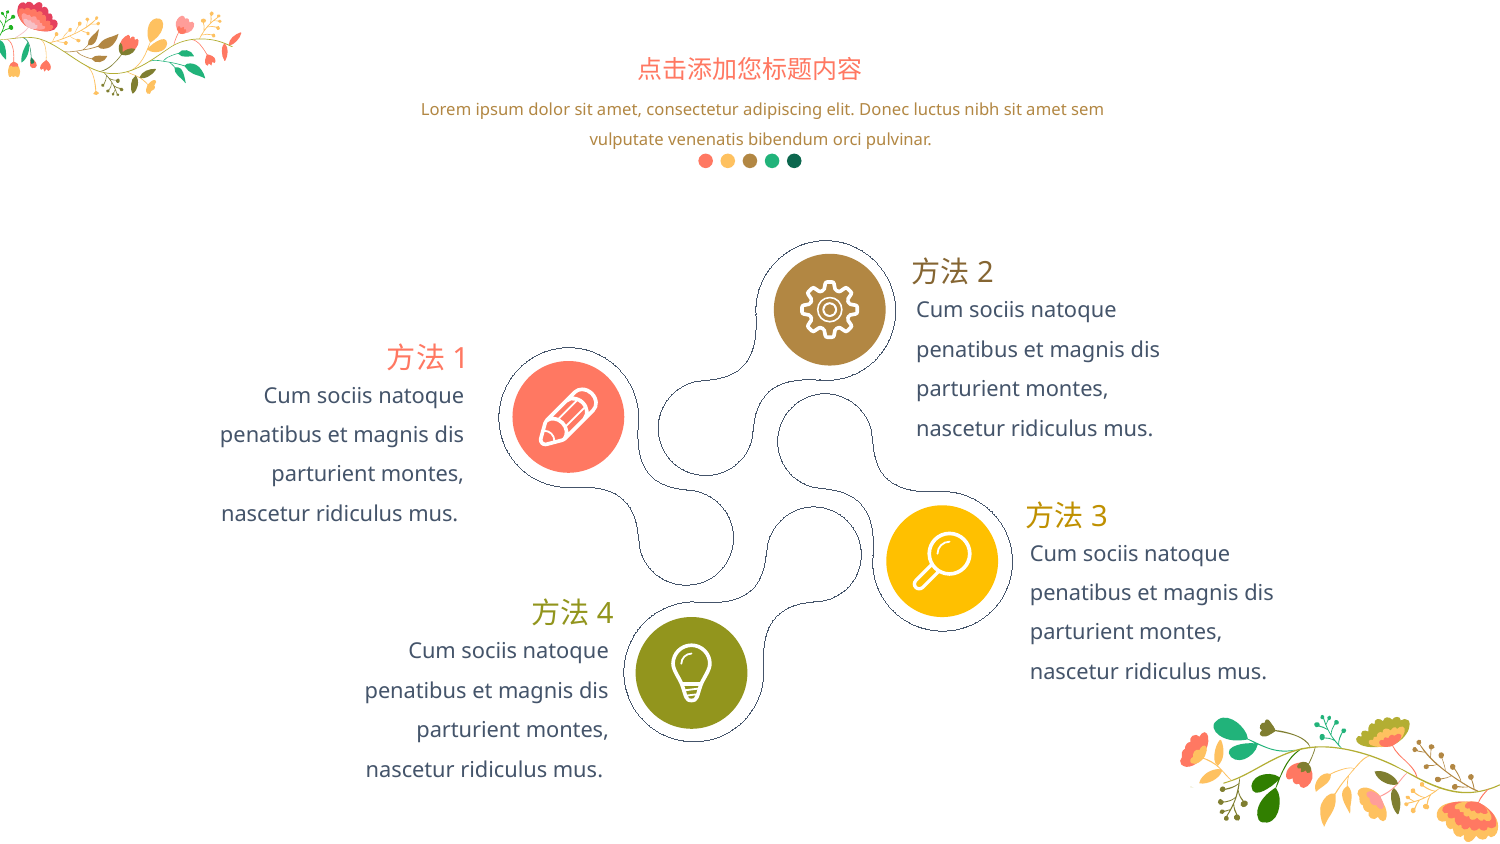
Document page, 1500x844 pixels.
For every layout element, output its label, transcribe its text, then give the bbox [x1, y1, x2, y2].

text_box Cum sociis natoque penatibus et magnis dis parturient montes, nascetur ridiculus mus. [901, 275, 1218, 448]
text_box [635, 617, 748, 729]
text_box Lorem ipsum dolor sit amet, consectetur adipiscing elit. Donec luctus nibh sit amet sem vulputate venenatis bibendum orci pulvinar. [404, 81, 1122, 157]
text_box [773, 253, 886, 366]
text_box [624, 506, 862, 742]
text_box Cum sociis natoque penatibus et magnis dis parturient montes, nascetur ridiculus mus. [163, 360, 480, 533]
text_box 点击添加您标题内容 [622, 46, 878, 81]
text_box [800, 280, 860, 340]
text_box 方法2 [896, 246, 1009, 296]
text_box 方法4 [516, 587, 629, 637]
text_box [777, 393, 1013, 632]
text_box 方法1 [371, 331, 484, 382]
text_box 方法3 [1010, 489, 1123, 540]
text_box [538, 387, 598, 447]
text_box [498, 347, 734, 586]
text_box Cum sociis natoque penatibus et magnis dis parturient montes, nascetur ridiculus mus. [307, 616, 624, 789]
text_box [671, 643, 712, 703]
text_box [512, 361, 625, 473]
text_box [680, 652, 693, 665]
text_box [658, 240, 896, 476]
text_box Cum sociis natoque penatibus et magnis dis parturient montes, nascetur ridiculus mus. [1015, 518, 1332, 691]
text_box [698, 153, 802, 169]
